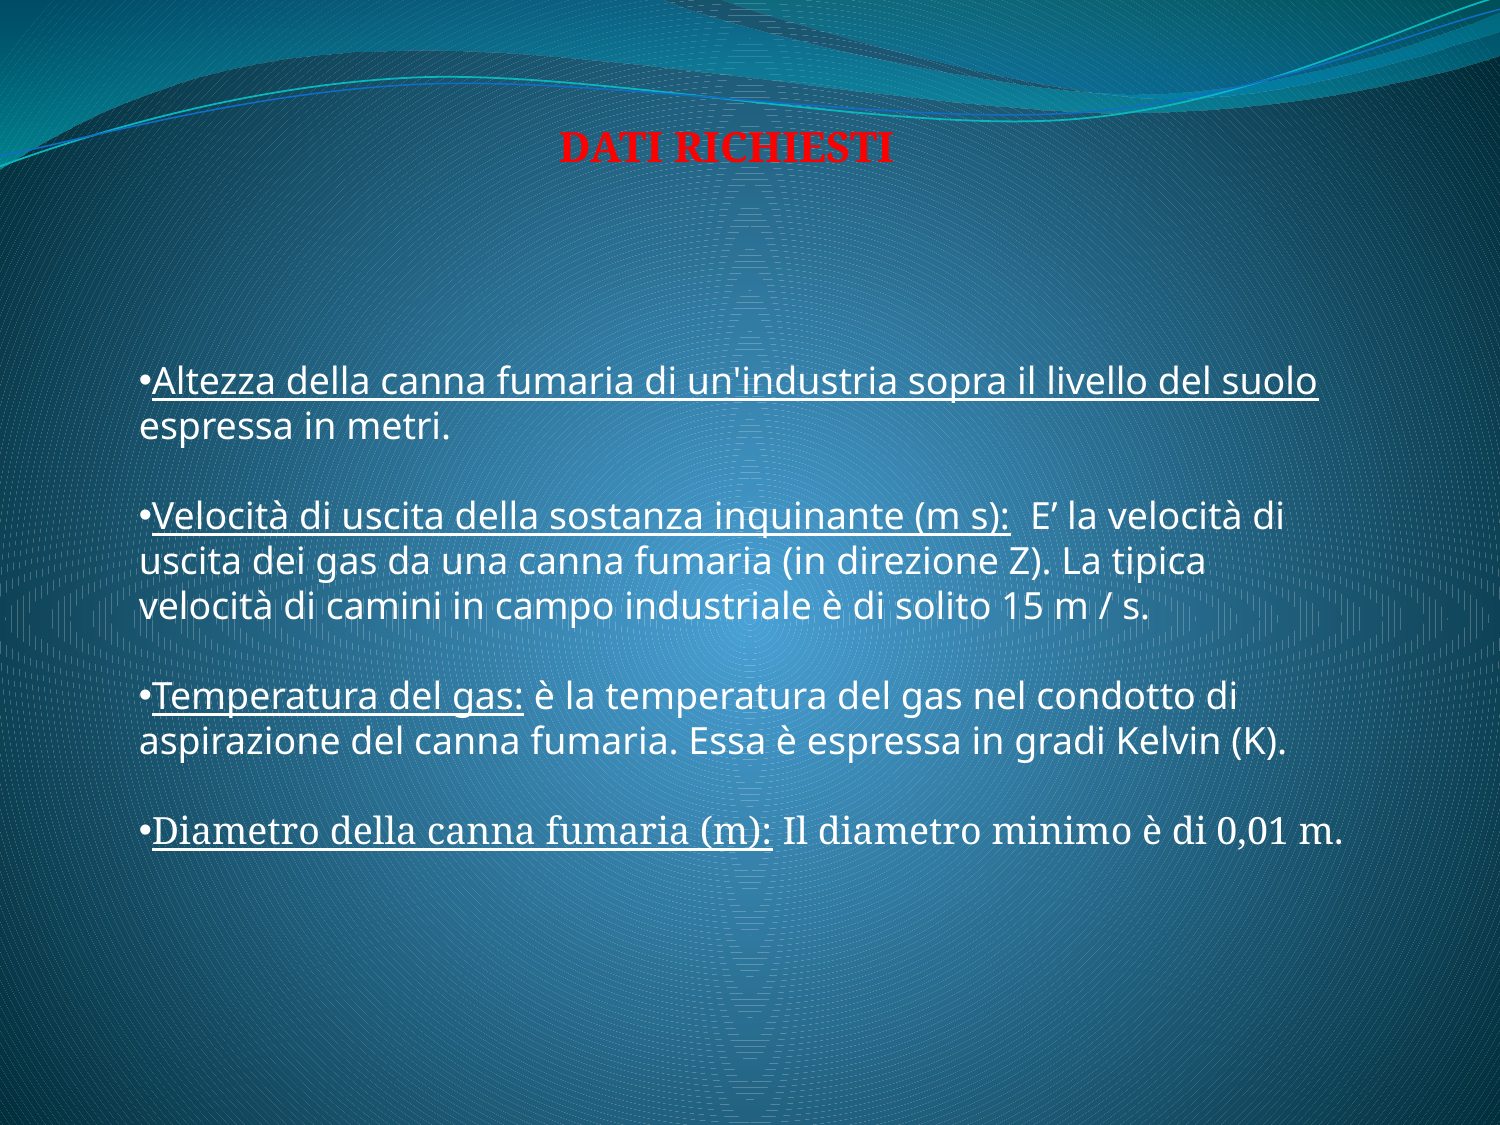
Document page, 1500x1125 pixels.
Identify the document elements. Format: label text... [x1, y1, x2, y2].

text_box Altezza della canna fumaria di un'industria sopra il livello del suolo espressa in metri. Velocità di uscita della sostanza inquinante (m s): E’ la velocità di uscita dei gas da una canna fumaria (in direzione Z). La tipica velocità di camini in campo industriale è di solito 15 m / s. Temperatura del gas: è la temperatura del gas nel condotto di aspirazione del canna fumaria. Essa è espressa in gradi Kelvin (K). Diametro della canna fumaria (m): Il diametro minimo è di 0,01 m. [123, 349, 1365, 950]
text_box DATI RICHIESTI [407, 113, 1046, 179]
